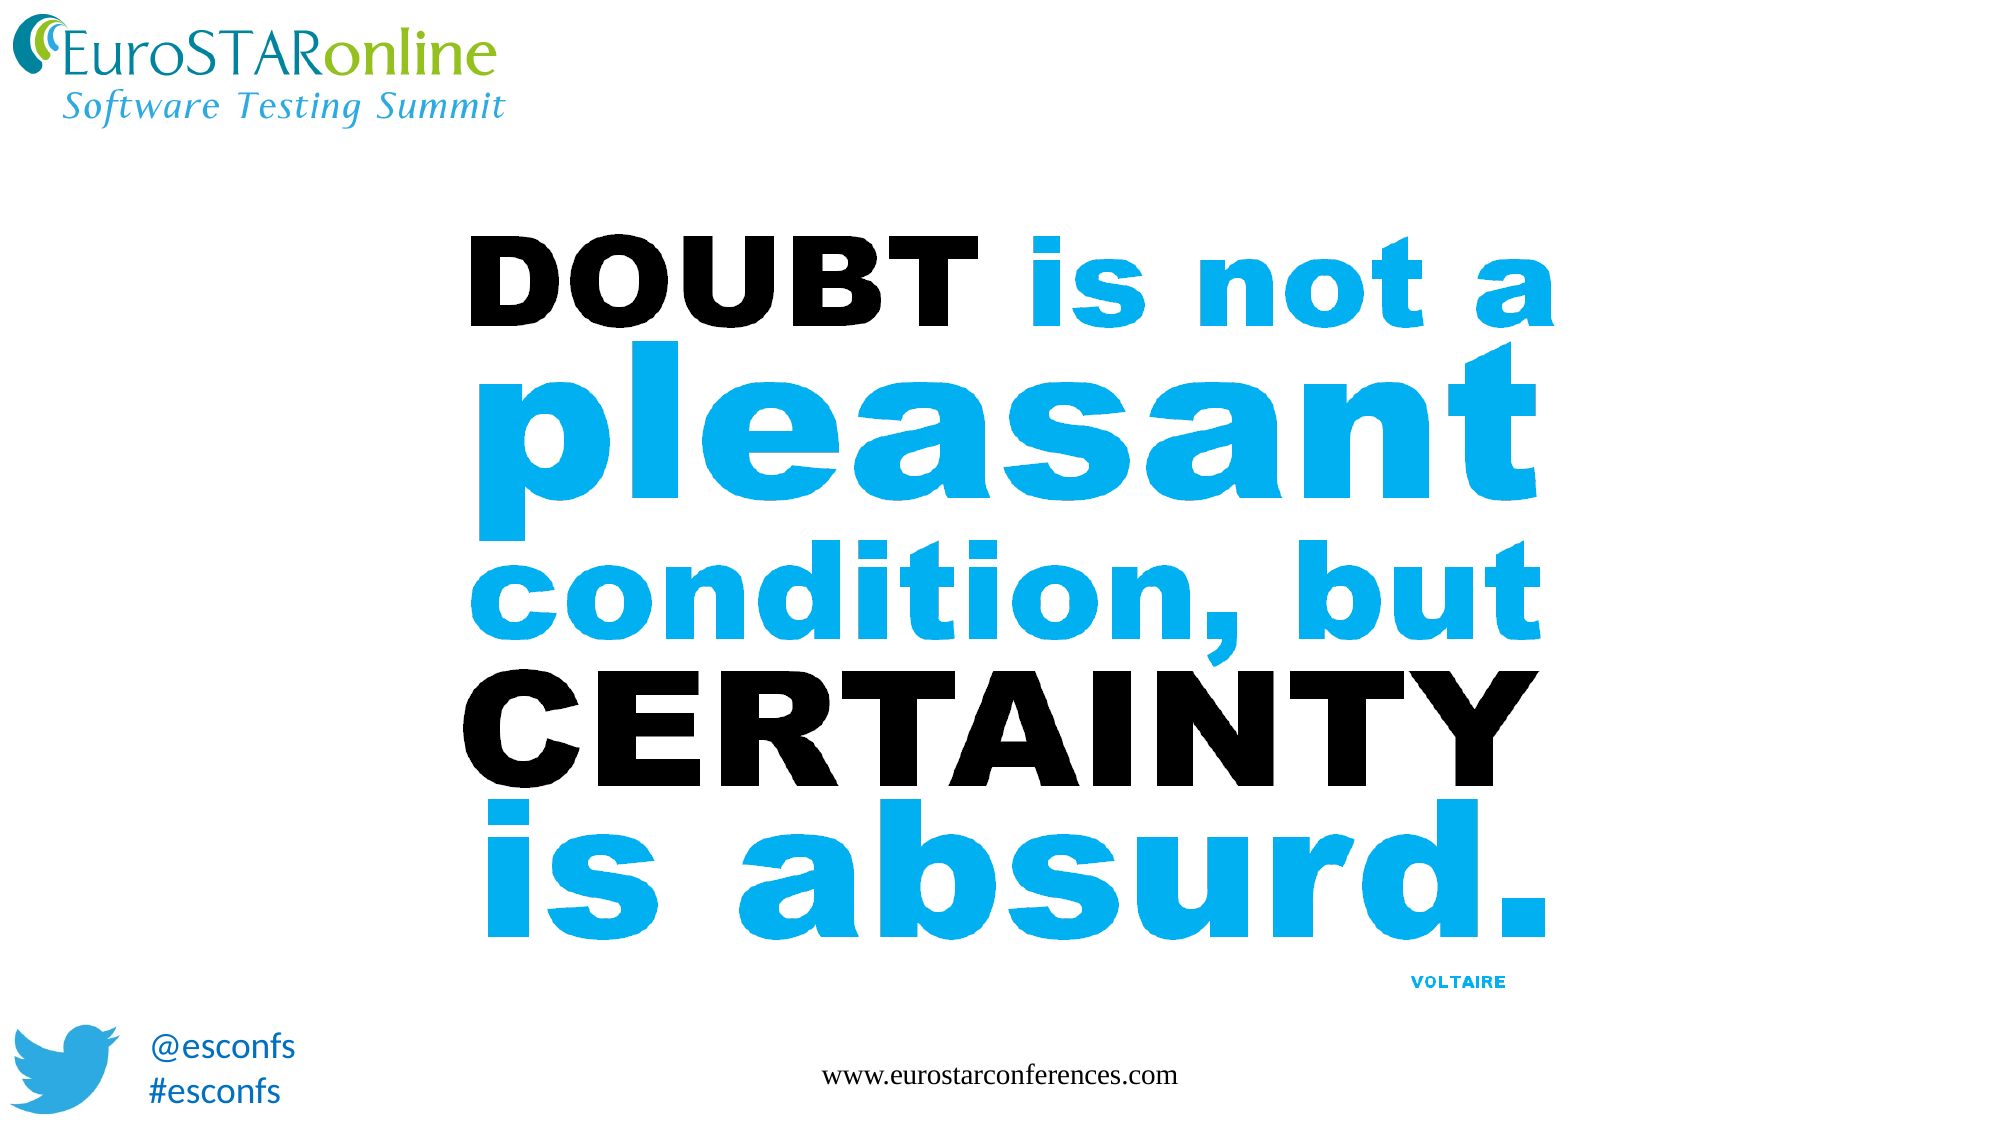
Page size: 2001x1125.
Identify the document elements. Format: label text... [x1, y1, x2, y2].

text_box @esconfs #esconfs [133, 1013, 316, 1118]
picture [327, 168, 1681, 999]
picture [13, 14, 508, 129]
footer www.eurostarconferences.com [662, 1042, 1338, 1103]
picture [8, 1013, 125, 1125]
